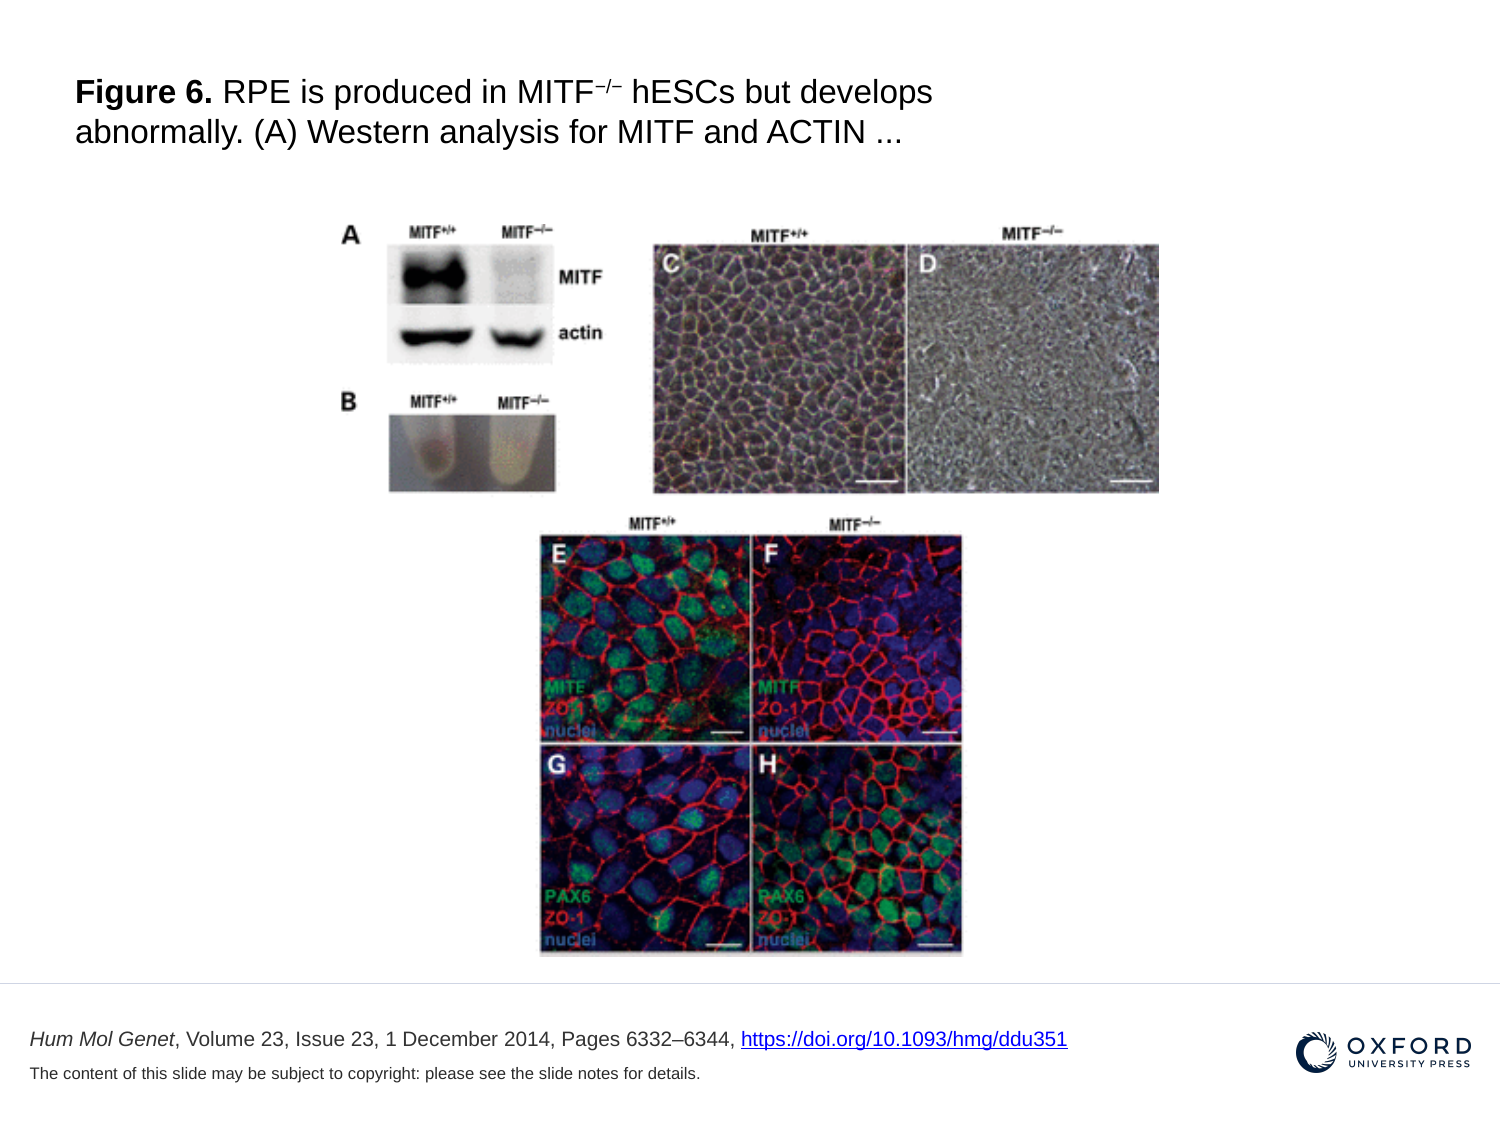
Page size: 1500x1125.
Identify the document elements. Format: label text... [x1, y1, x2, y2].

title Figure 6. RPE is produced in MITF−/− hESCs but develops abnormally. (A) Western analysis for MITF and ACTIN ... [75, 69, 1078, 171]
picture [1296, 1032, 1471, 1073]
footer Hum Mol Genet, Volume 23, Issue 23, 1 December 2014, Pages 6332–6344, https://doi.org/10.1093/hmg/ddu351 The content of this slide may be subject to copyright: please see the slide notes for details. [0, 983, 1260, 1125]
picture [341, 224, 1159, 957]
